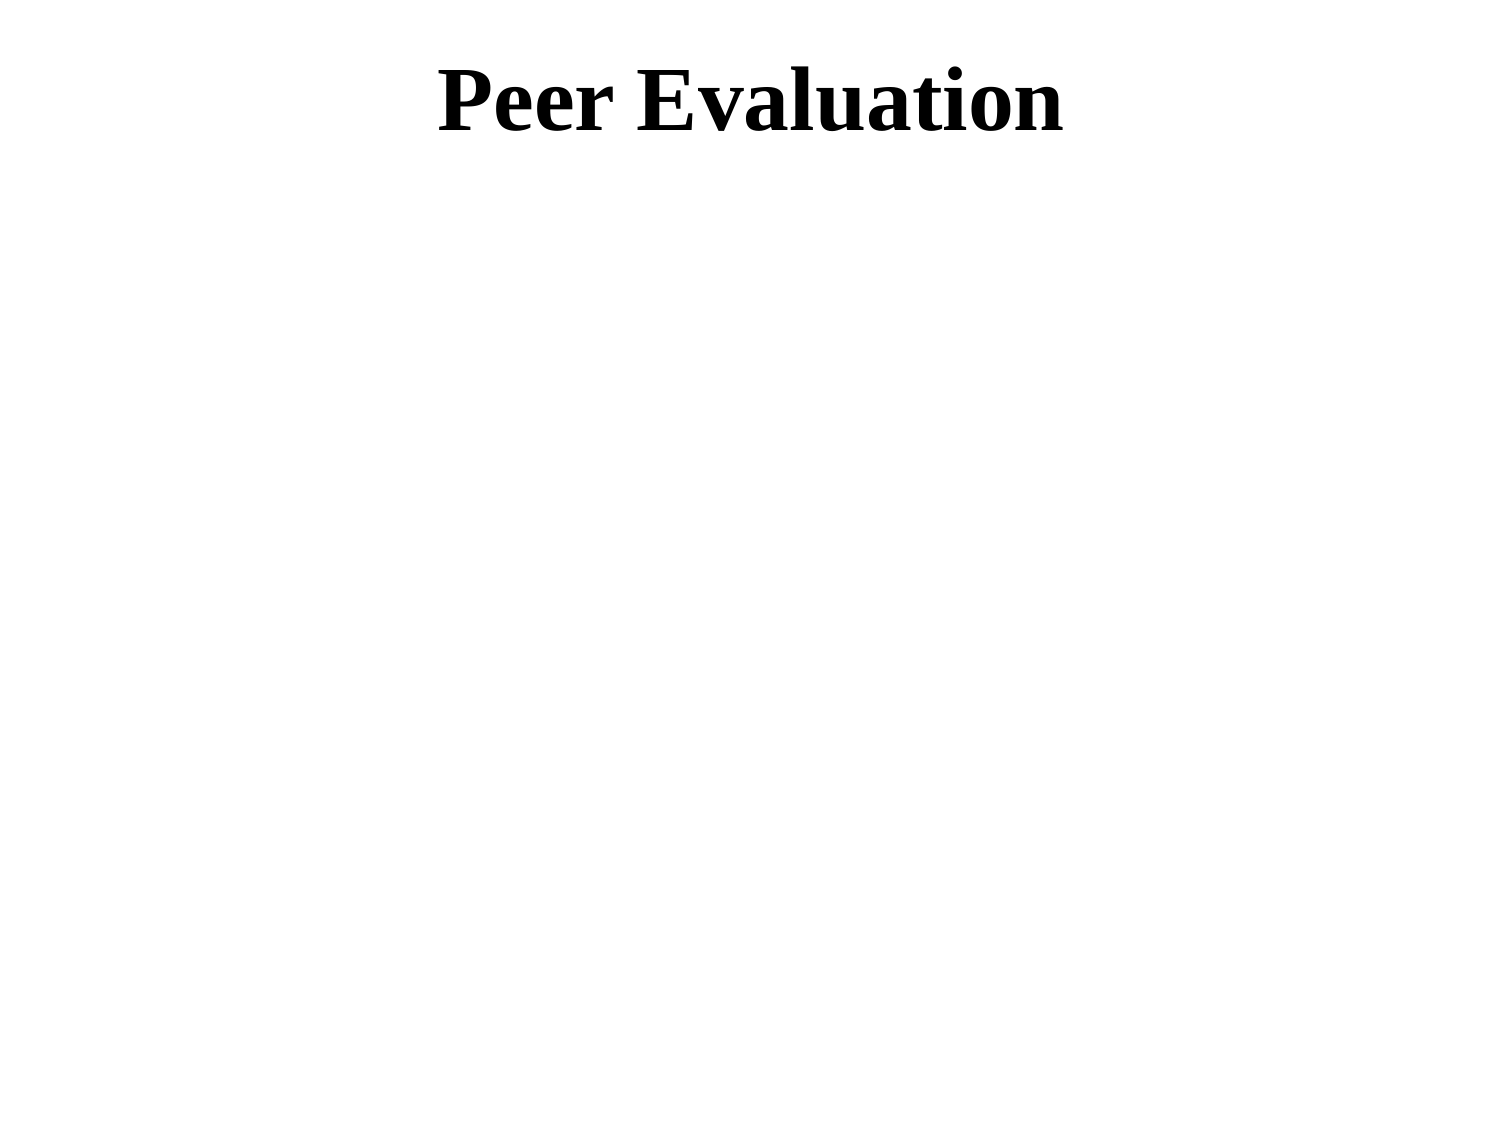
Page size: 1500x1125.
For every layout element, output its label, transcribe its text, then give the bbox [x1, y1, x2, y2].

title Peer Evaluation [26, 0, 1478, 188]
